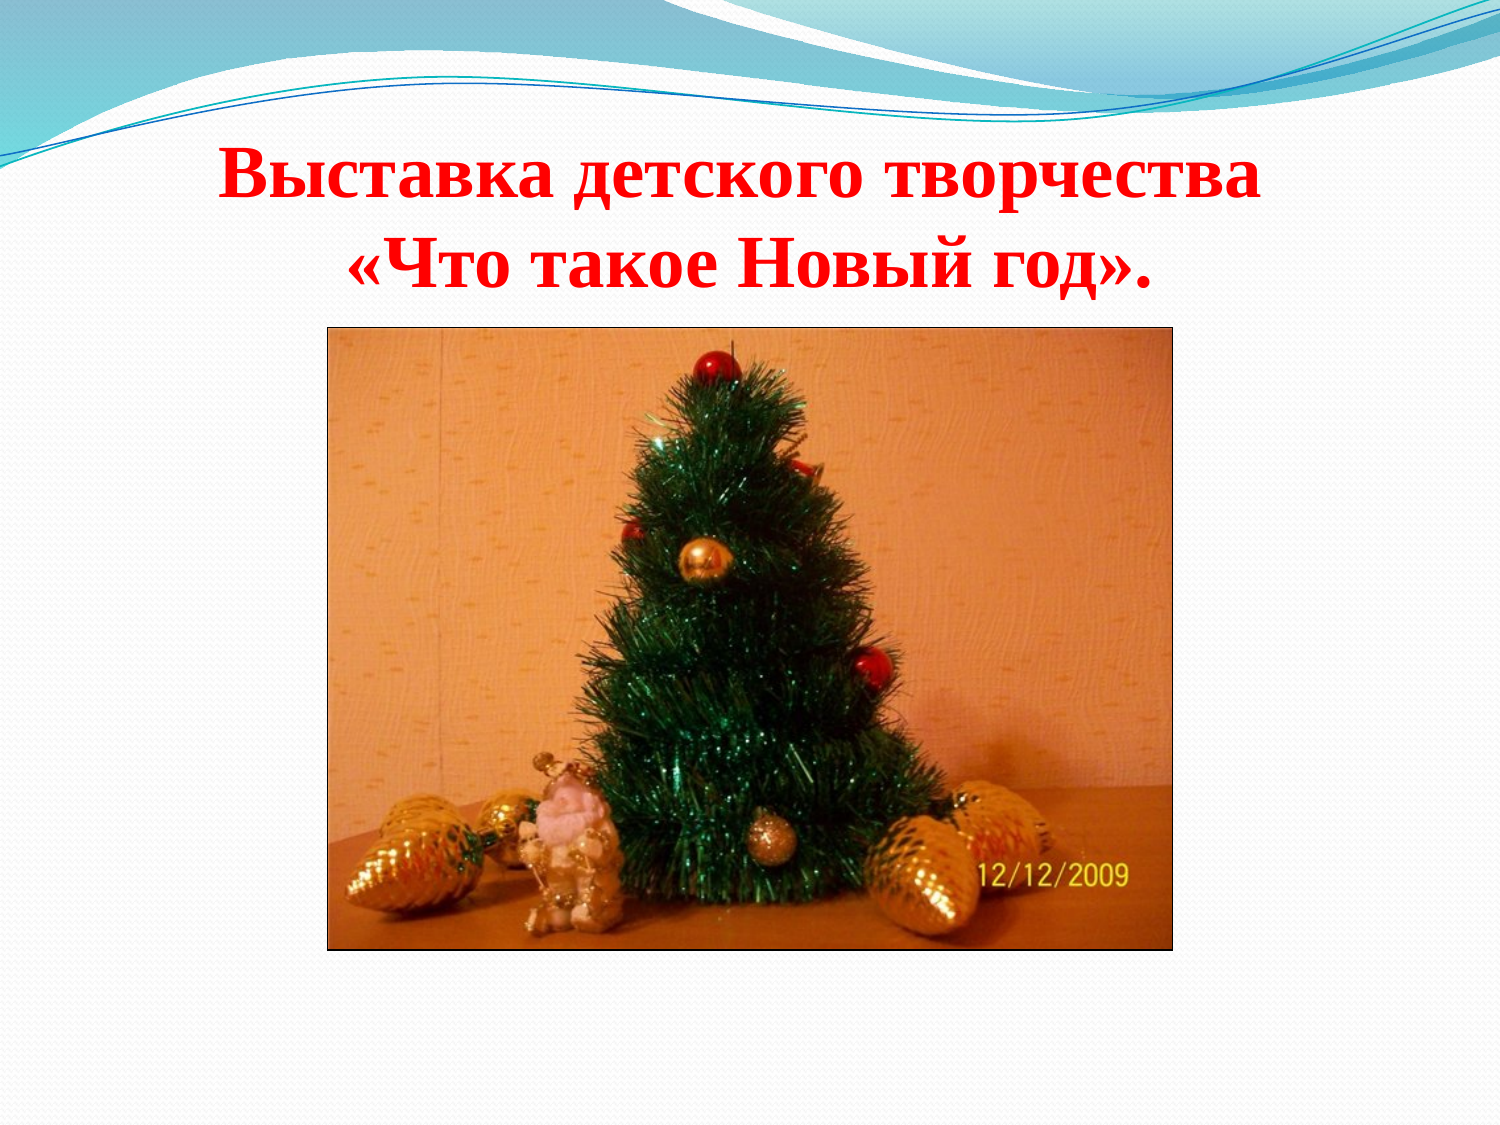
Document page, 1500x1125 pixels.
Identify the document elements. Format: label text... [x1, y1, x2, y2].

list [327, 327, 1173, 950]
title Выставка детского творчества «Что такое Новый год». [75, 115, 1425, 303]
